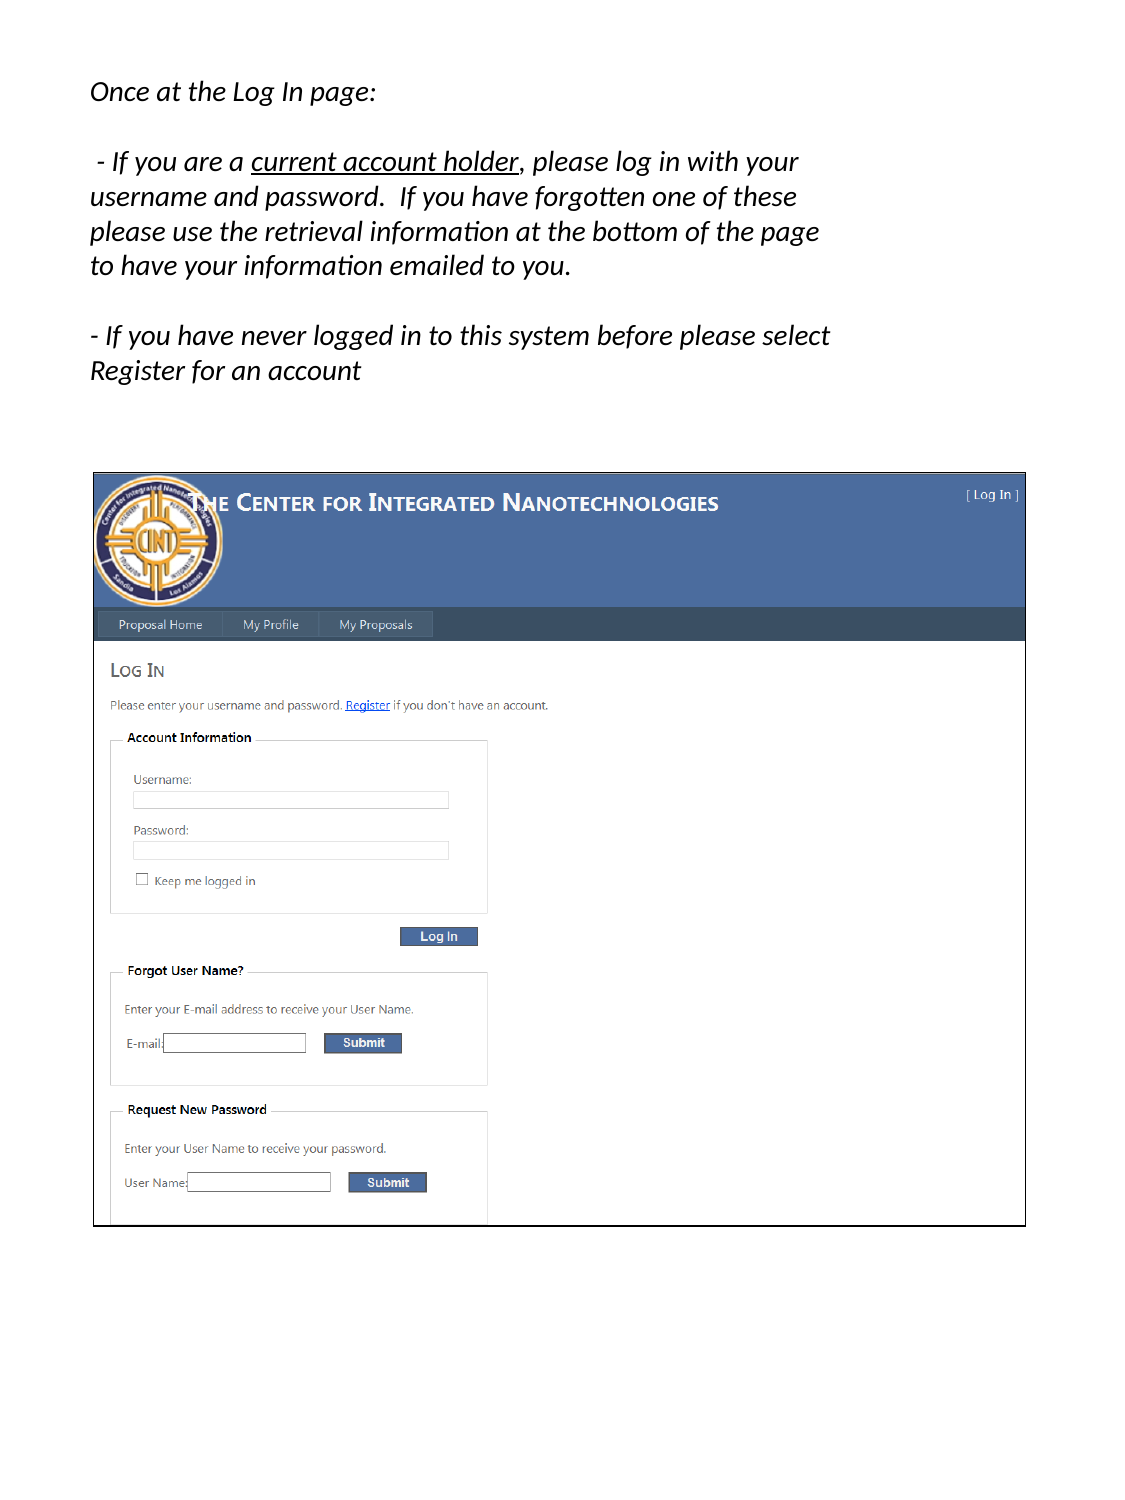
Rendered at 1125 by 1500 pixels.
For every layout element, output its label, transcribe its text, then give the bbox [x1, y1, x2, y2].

picture [94, 472, 1026, 1226]
text_box Once at the Log In page: - If you are a current account holder, please log in with your username and password. If you have forgotten one of these please use the retrieval information at the bottom of the page to have your information emailed to you. - If you have never logged in to this system before please select Register for an account [75, 64, 857, 394]
